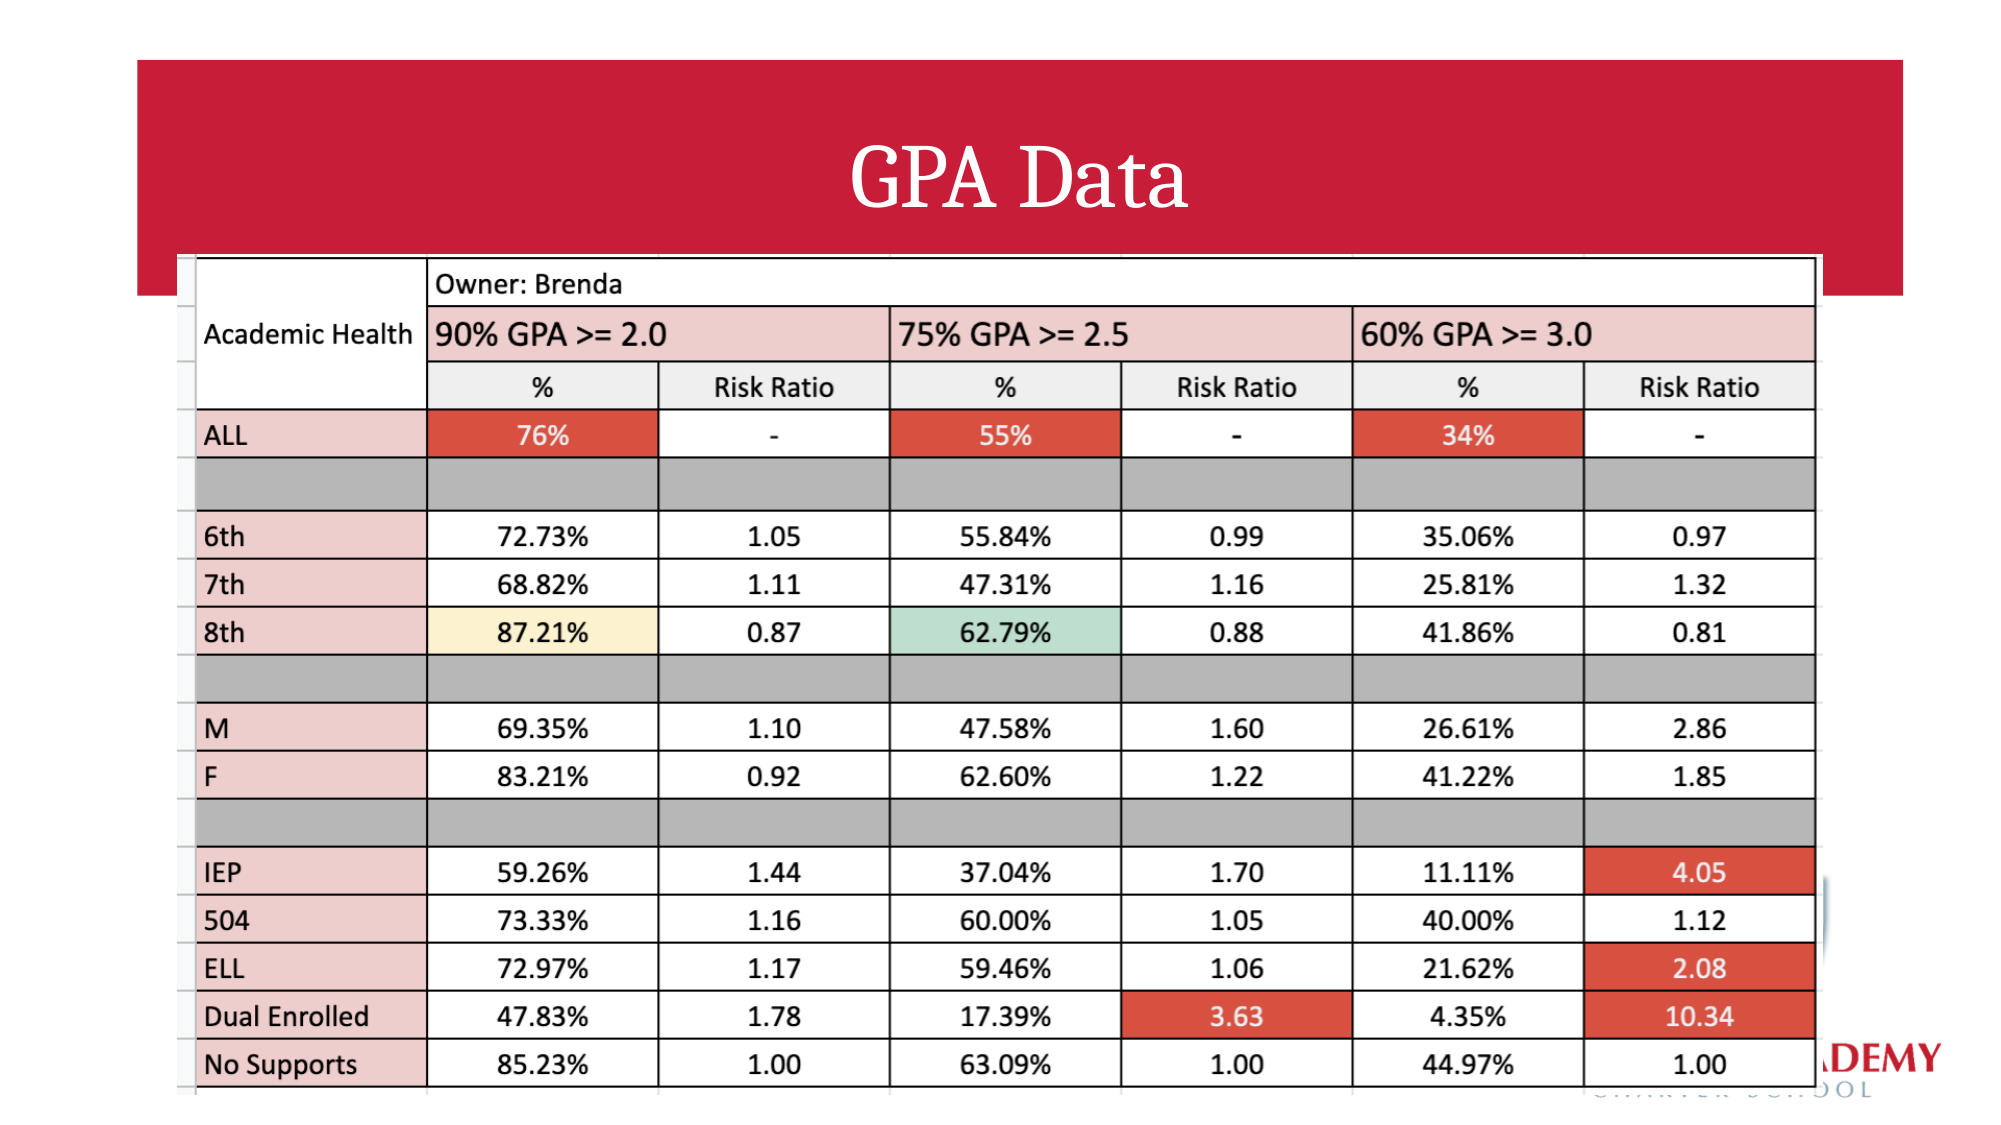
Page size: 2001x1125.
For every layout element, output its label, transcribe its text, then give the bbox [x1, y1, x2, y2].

picture [176, 254, 1942, 1103]
text_box GPA Data [137, 59, 1904, 296]
